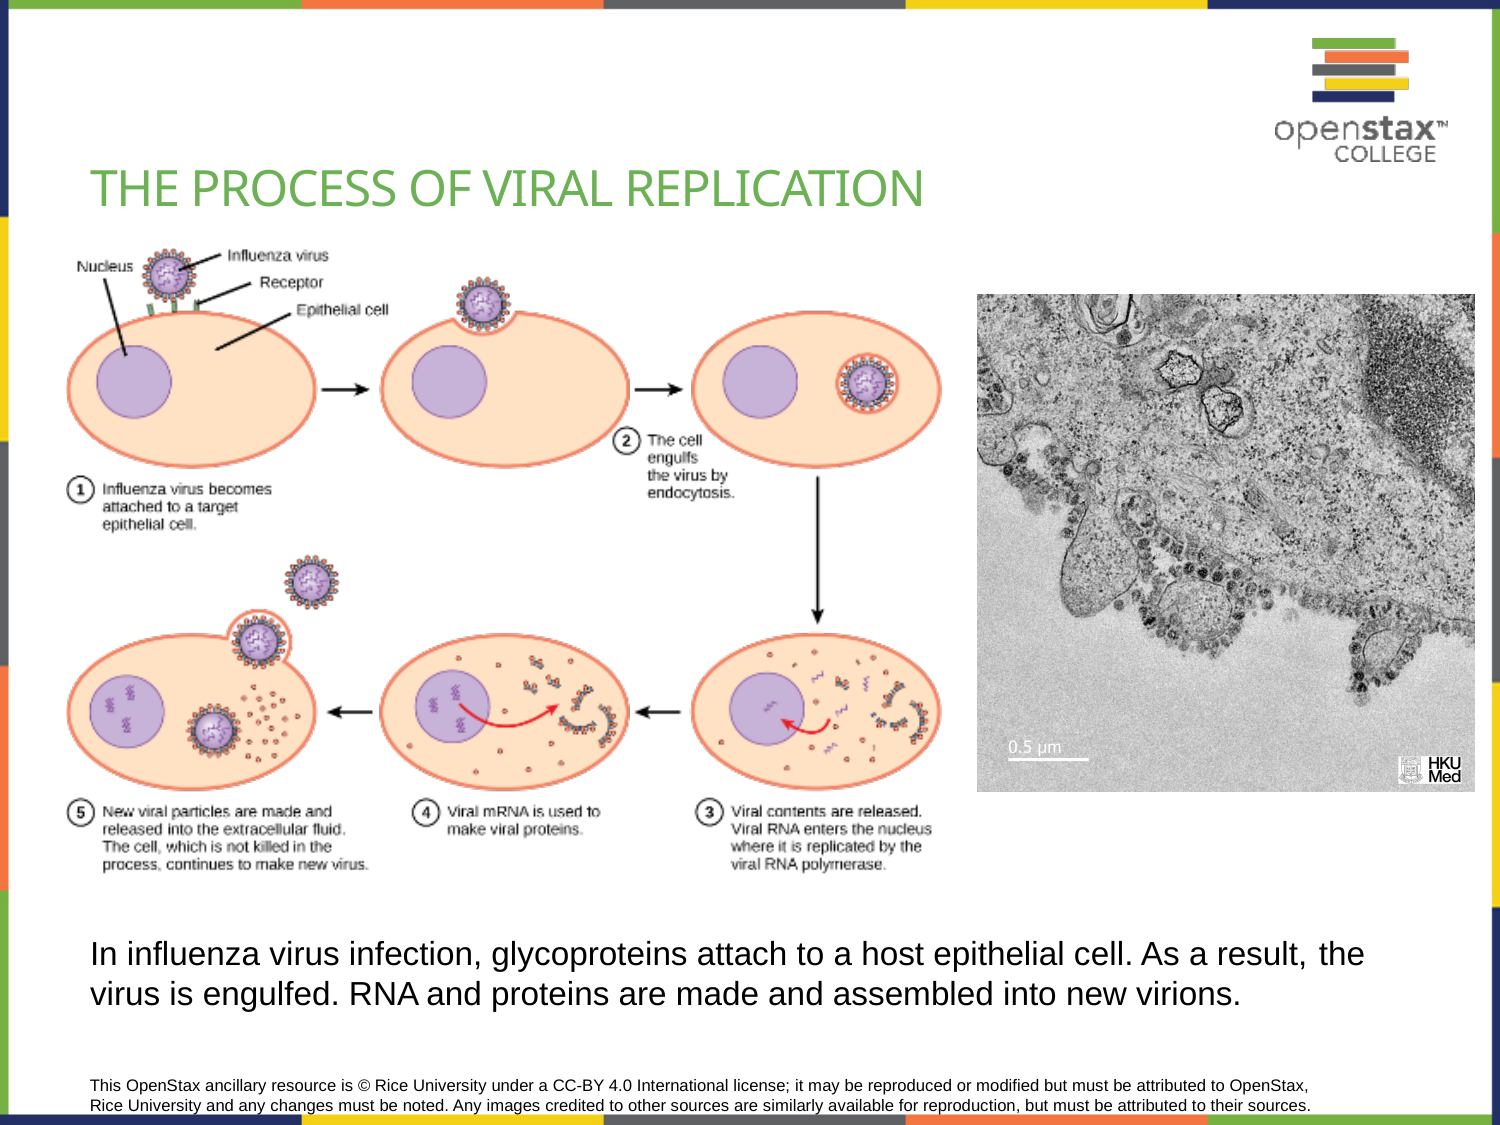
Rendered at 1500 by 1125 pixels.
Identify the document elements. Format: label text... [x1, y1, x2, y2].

list In influenza virus infection, glycoproteins attach to a host epithelial cell. As a result, the virus is engulfed. RNA and proteins are made and assembled into new virions. [75, 924, 1398, 1047]
title The process of viral replication [75, 116, 1398, 225]
text_box This OpenStax ancillary resource is © Rice University under a CC-BY 4.0 International license; it may be reproduced or modified but must be attributed to OpenStax, Rice University and any changes must be noted. Any images credited to other sources are similarly available for reproduction, but must be attributed to their sources. [75, 1067, 1336, 1114]
picture [0, 0, 1500, 1125]
